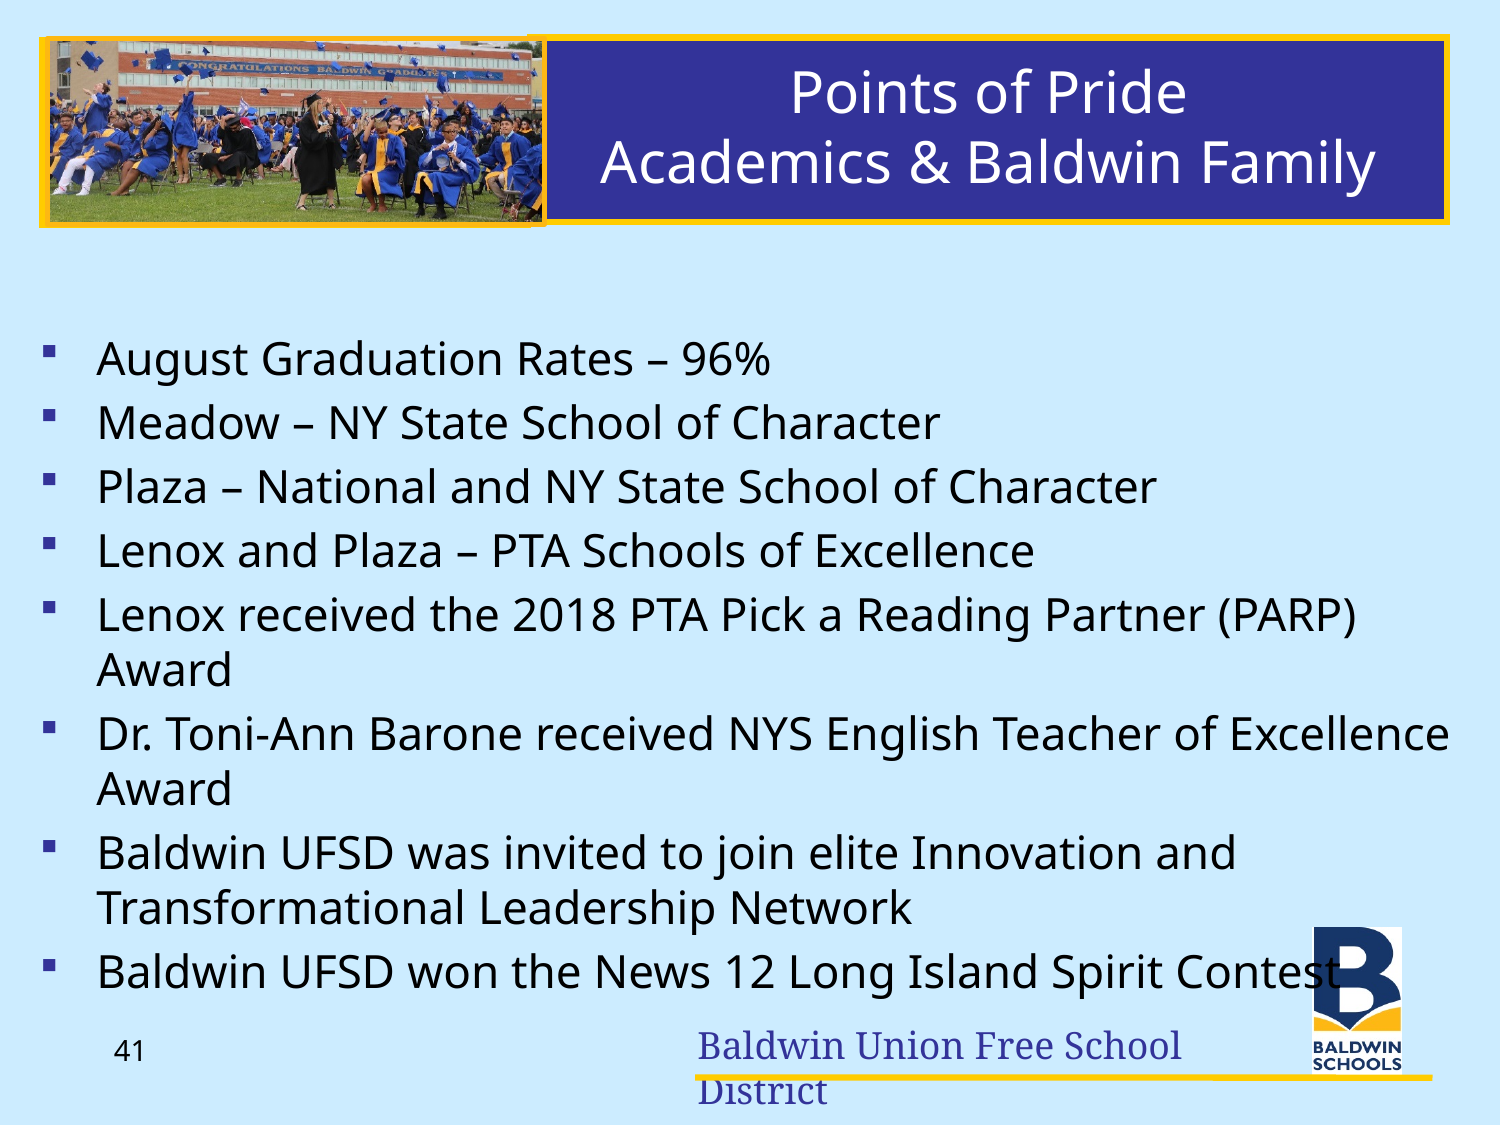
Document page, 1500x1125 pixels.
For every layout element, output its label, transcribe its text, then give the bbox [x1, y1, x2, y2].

picture [1312, 1005, 1402, 1074]
list August Graduation Rates – 96% Meadow – NY State School of Character Plaza – National and NY State School of Character Lenox and Plaza – PTA Schools of Excellence Lenox received the 2018 PTA Pick a Reading Partner (PARP) Award Dr. Toni-Ann Barone received NYS English Teacher of Excellence Award Baldwin UFSD was invited to join elite Innovation and Transformational Leadership Network Baldwin UFSD won the News 12 Long Island Spirit Contest [24, 262, 1475, 1005]
slide_number 41 [75, 1025, 163, 1104]
picture [49, 40, 543, 223]
title Points of Pride Academics & Baldwin Family [527, 34, 1450, 225]
